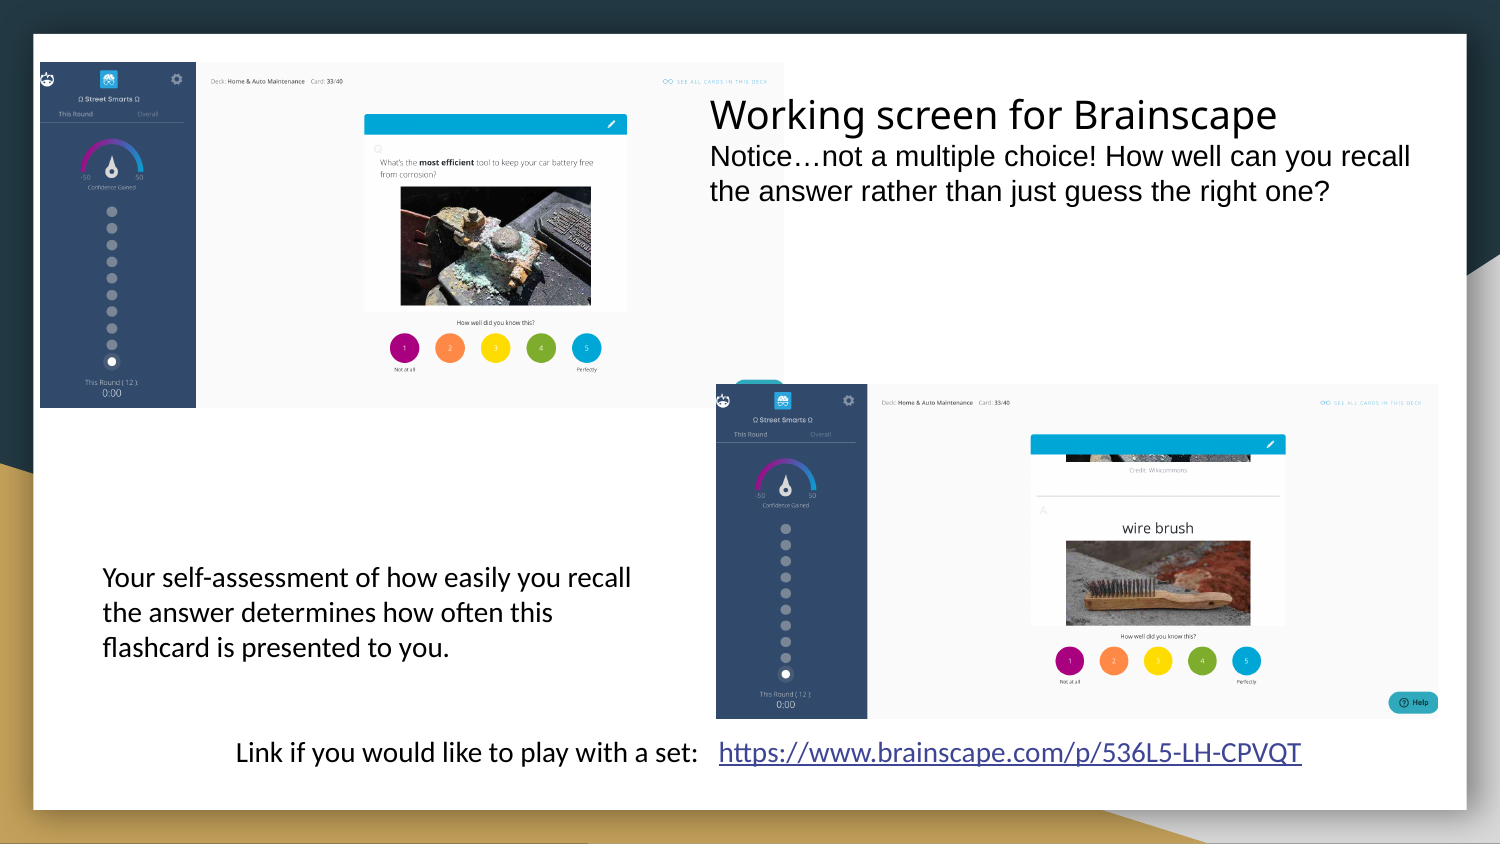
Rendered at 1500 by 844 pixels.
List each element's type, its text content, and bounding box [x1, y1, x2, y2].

text_box Link if you would like to play with a set: https://www.brainscape.com/p/536L5-LH-CPVQT [220, 718, 1462, 795]
text_box Your self-assessment of how easily you recall the answer determines how often this flashcard is presented to you. [87, 543, 666, 738]
picture [40, 62, 1438, 719]
text_box Working screen for Brainscape Notice…not a multiple choice! How well can you recall the answer rather than just guess the right one? [788, 74, 1438, 269]
